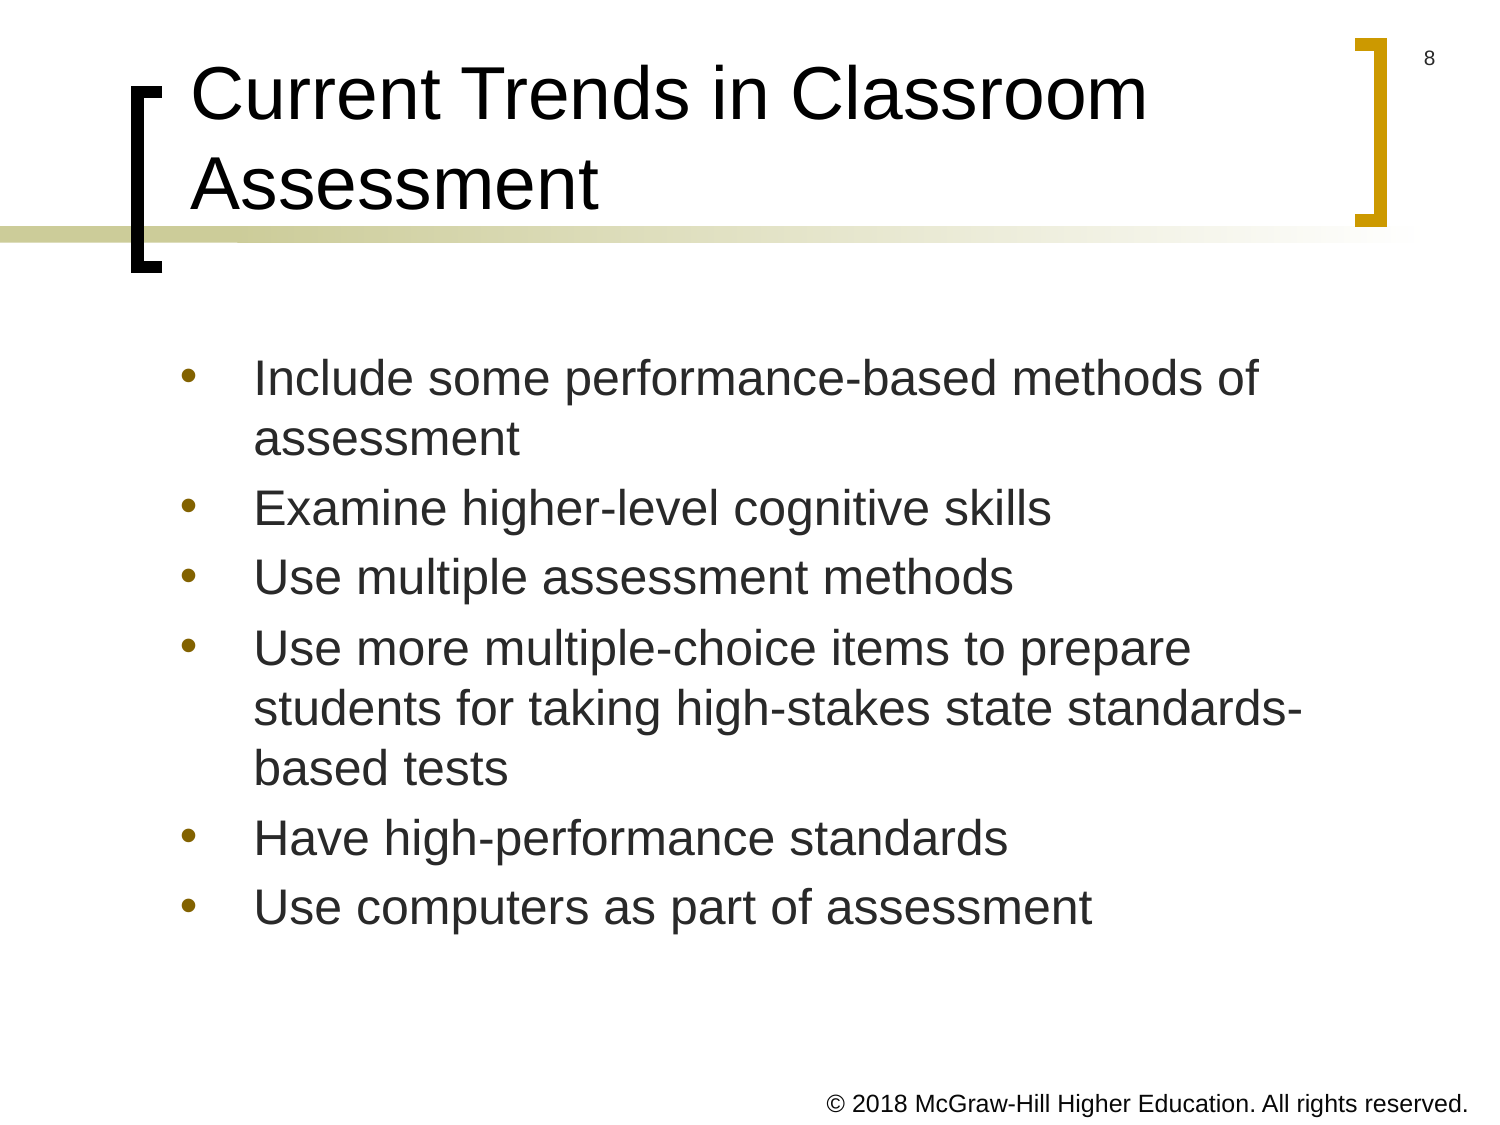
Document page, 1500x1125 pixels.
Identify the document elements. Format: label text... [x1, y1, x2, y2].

title Current Trends in Classroom Assessment [175, 0, 1350, 232]
list Include some performance-based methods of assessment Examine higher-level cognitive skills Use multiple assessment methods Use more multiple-choice items to prepare students for taking high-stakes state standards-based tests Have high-performance standards Use computers as part of assessment [164, 337, 1366, 1013]
